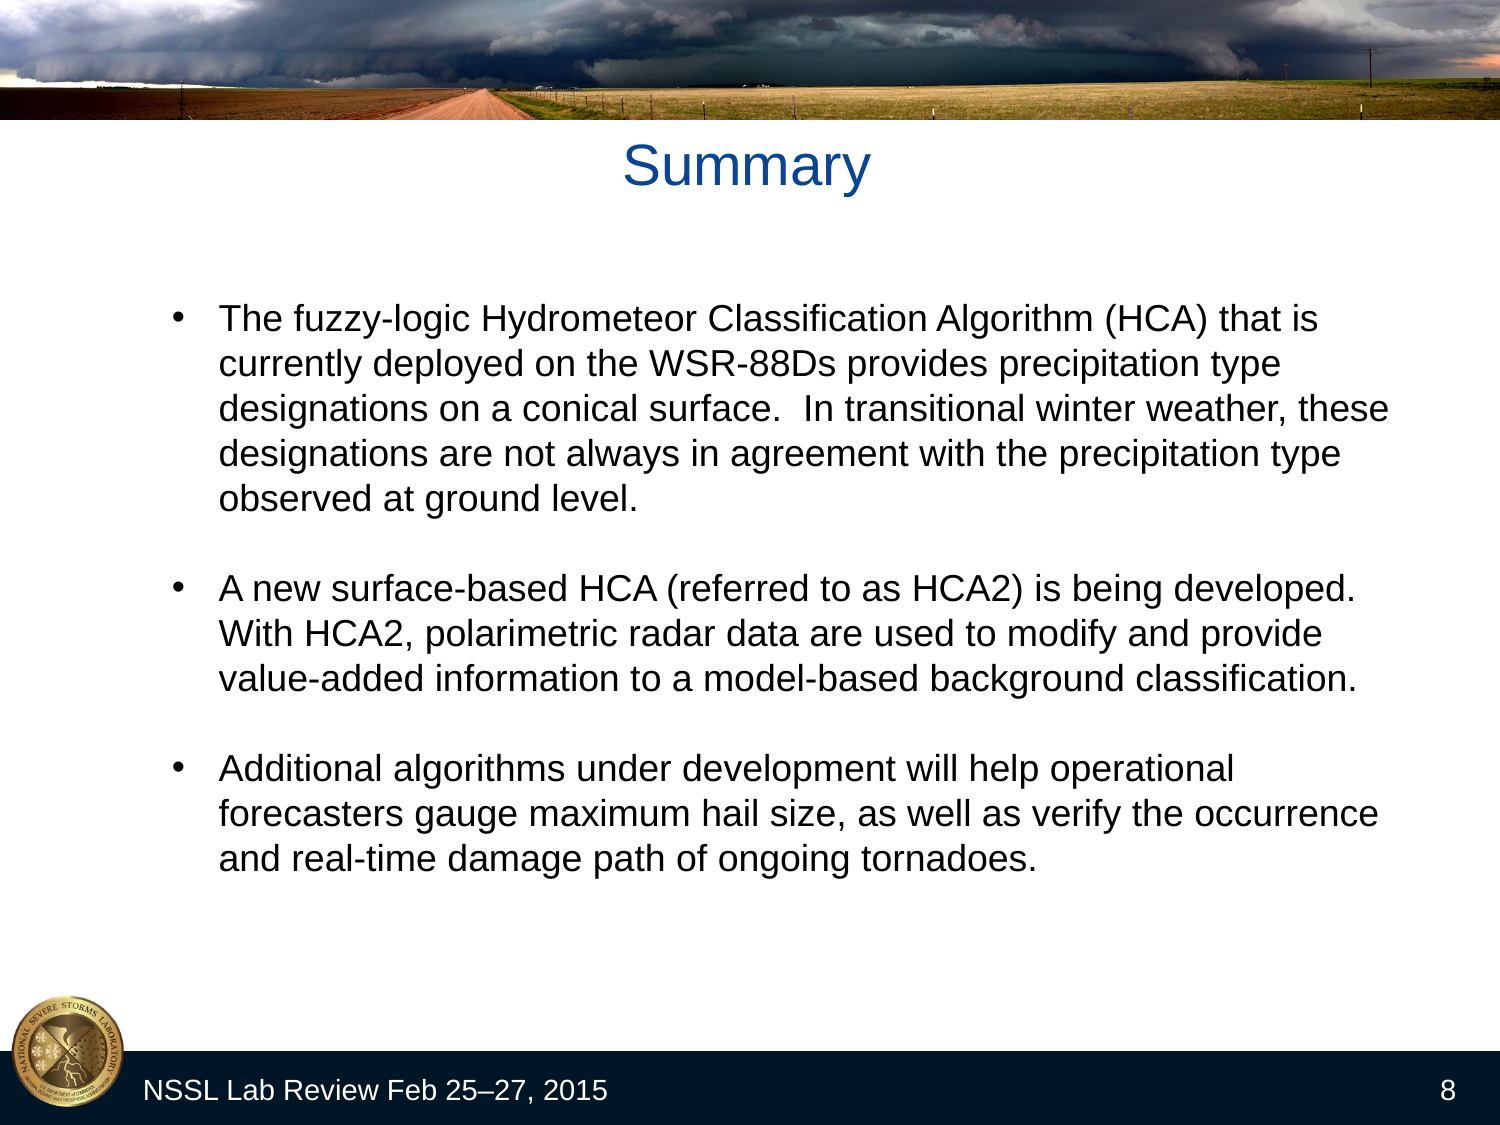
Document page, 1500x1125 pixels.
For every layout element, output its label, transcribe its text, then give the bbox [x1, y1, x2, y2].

slide_number 8 [1121, 1058, 1472, 1119]
text_box Summary [0, 119, 1498, 205]
picture [0, 0, 1500, 120]
footer NSSL Lab Review Feb 25–27, 2015 [127, 1058, 813, 1119]
text_box The fuzzy-logic Hydrometeor Classification Algorithm (HCA) that is currently deployed on the WSR-88Ds provides precipitation type designations on a conical surface. In transitional winter weather, these designations are not always in agreement with the precipitation type observed at ground level. A new surface-based HCA (referred to as HCA2) is being developed. With HCA2, polarimetric radar data are used to modify and provide value-added information to a model-based background classification. Additional algorithms under development will help operational forecasters gauge maximum hail size, as well as verify the occurrence and real-time damage path of ongoing tornadoes. [157, 286, 1406, 887]
picture [11, 995, 124, 1107]
